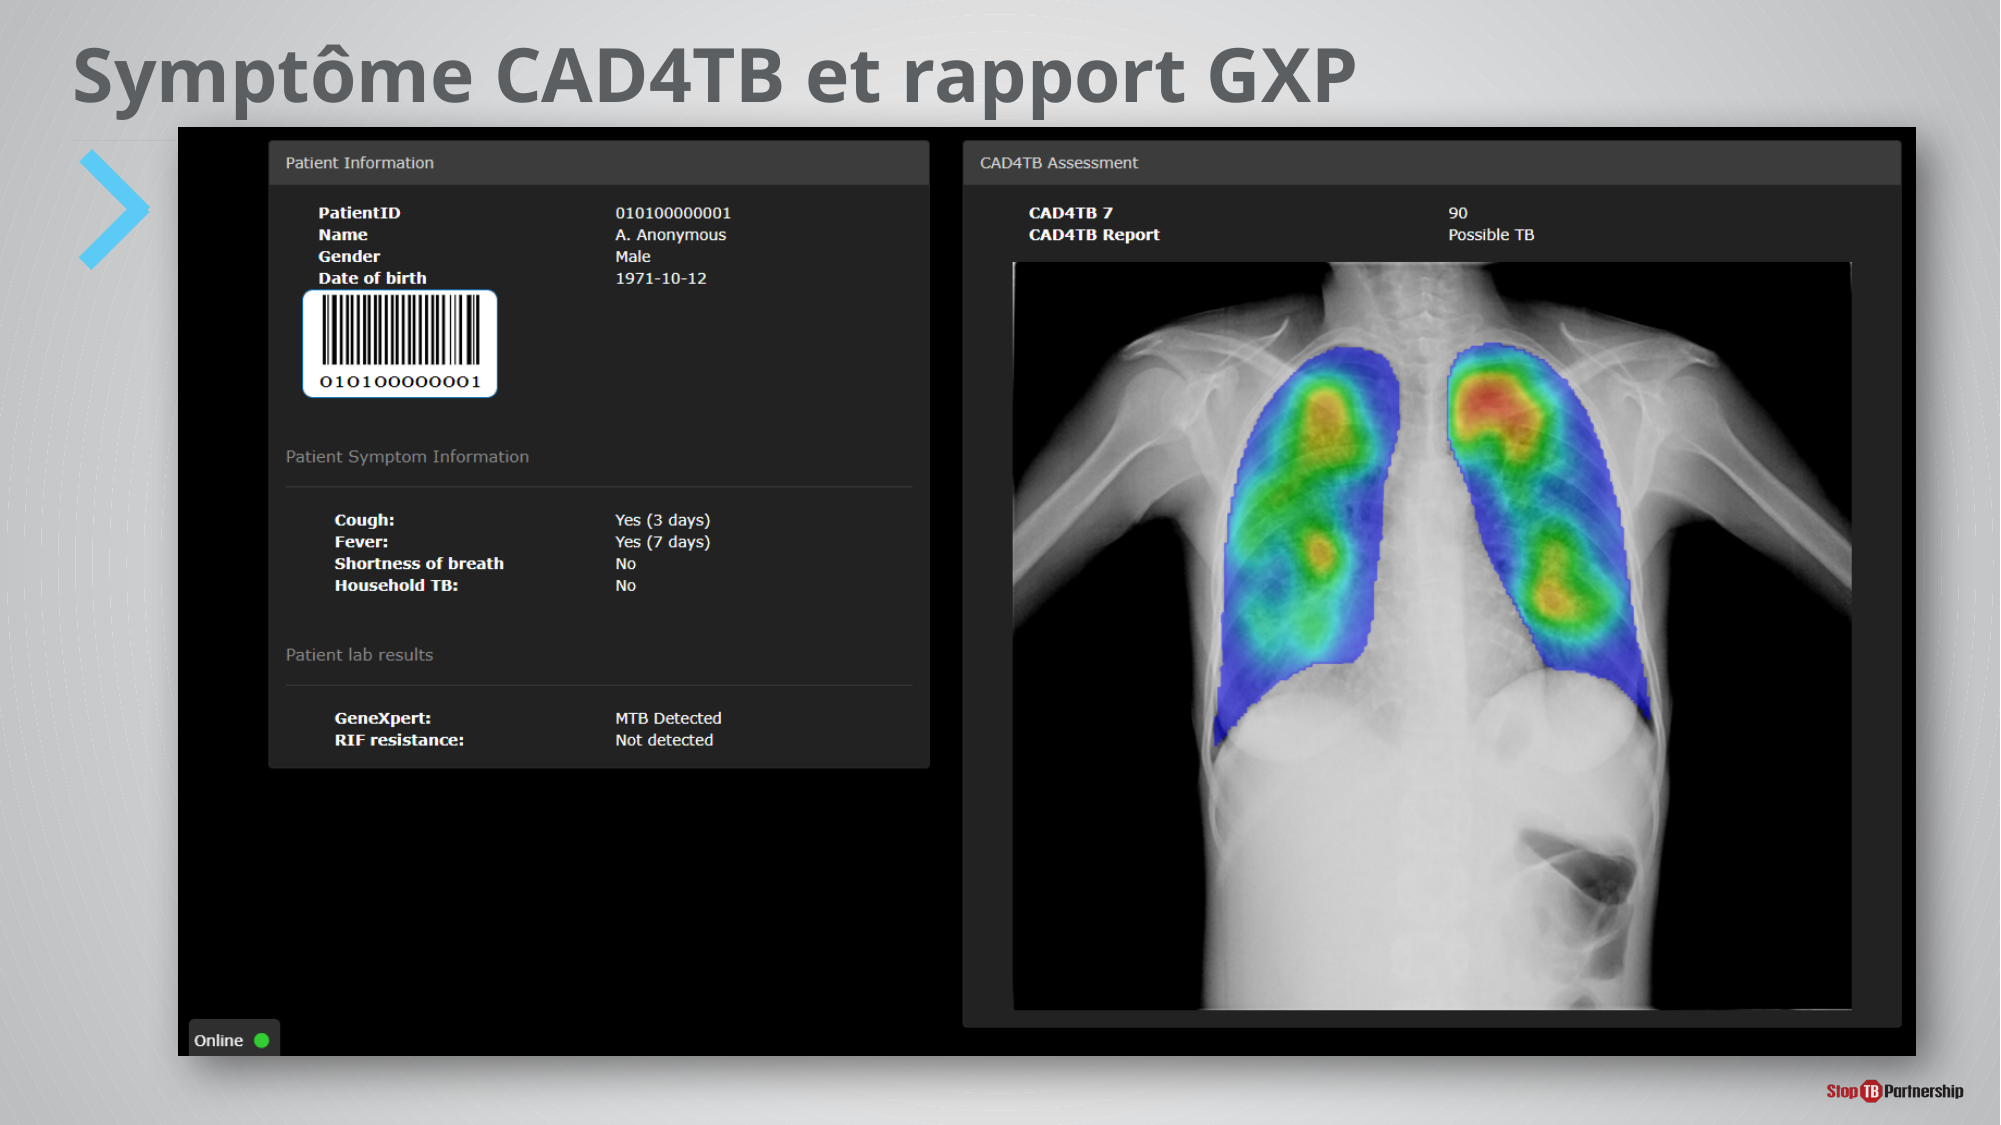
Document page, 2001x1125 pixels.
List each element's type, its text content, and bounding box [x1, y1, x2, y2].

picture [1826, 1079, 1965, 1104]
picture [177, 127, 1916, 1056]
title Symptôme CAD4TB et rapport GXP [72, 15, 1855, 141]
